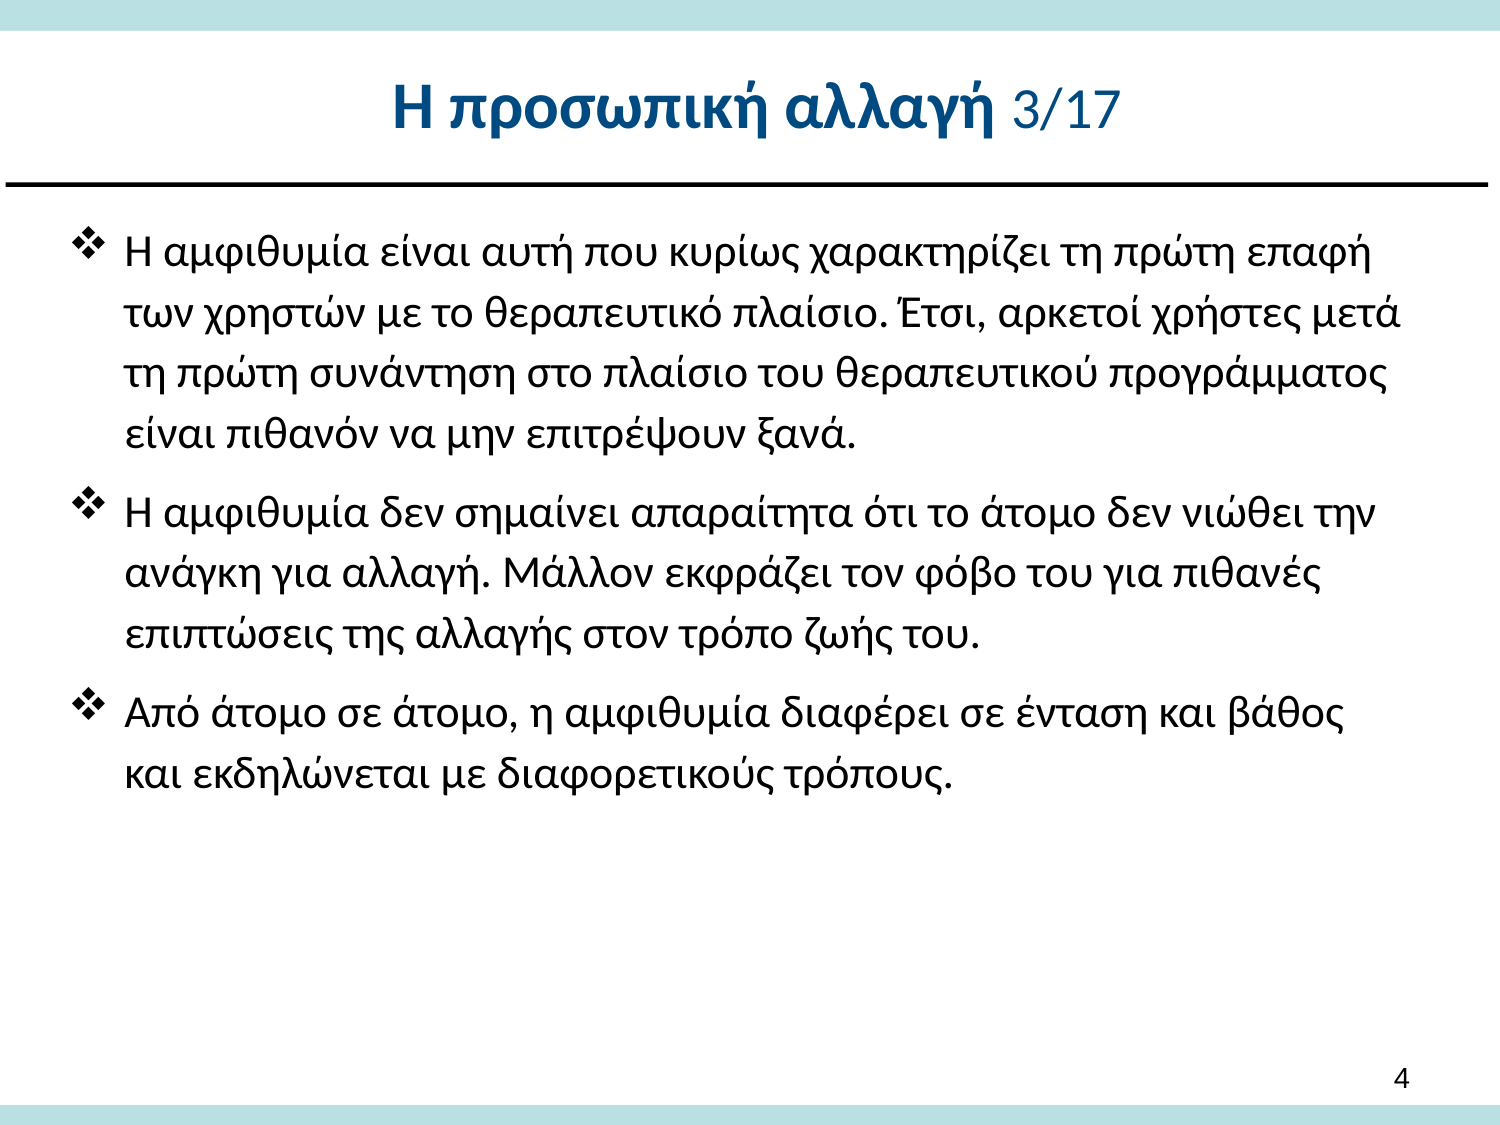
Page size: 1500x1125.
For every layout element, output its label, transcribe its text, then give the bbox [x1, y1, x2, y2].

list Η αμφιθυμία είναι αυτή που κυρίως χαρακτηρίζει τη πρώτη επαφή των χρηστών με το θεραπευτικό πλαίσιο. Έτσι, αρκετοί χρήστες μετά τη πρώτη συνάντηση στο πλαίσιο του θεραπευτικού προγράμματος είναι πιθανόν να μην επιτρέψουν ξανά. Η αμφιθυμία δεν σημαίνει απαραίτητα ότι το άτομο δεν νιώθει την ανάγκη για αλλαγή. Μάλλον εκφράζει τον φόβο του για πιθανές επιπτώσεις της αλλαγής στον τρόπο ζωής του. Από άτομο σε άτομο, η αμφιθυμία διαφέρει σε ένταση και βάθος και εκδηλώνεται με διαφορετικούς τρόπους. [53, 208, 1424, 1059]
slide_number 3 [1074, 1051, 1426, 1095]
title Η προσωπική αλλαγή 3/17 [0, 30, 1500, 173]
